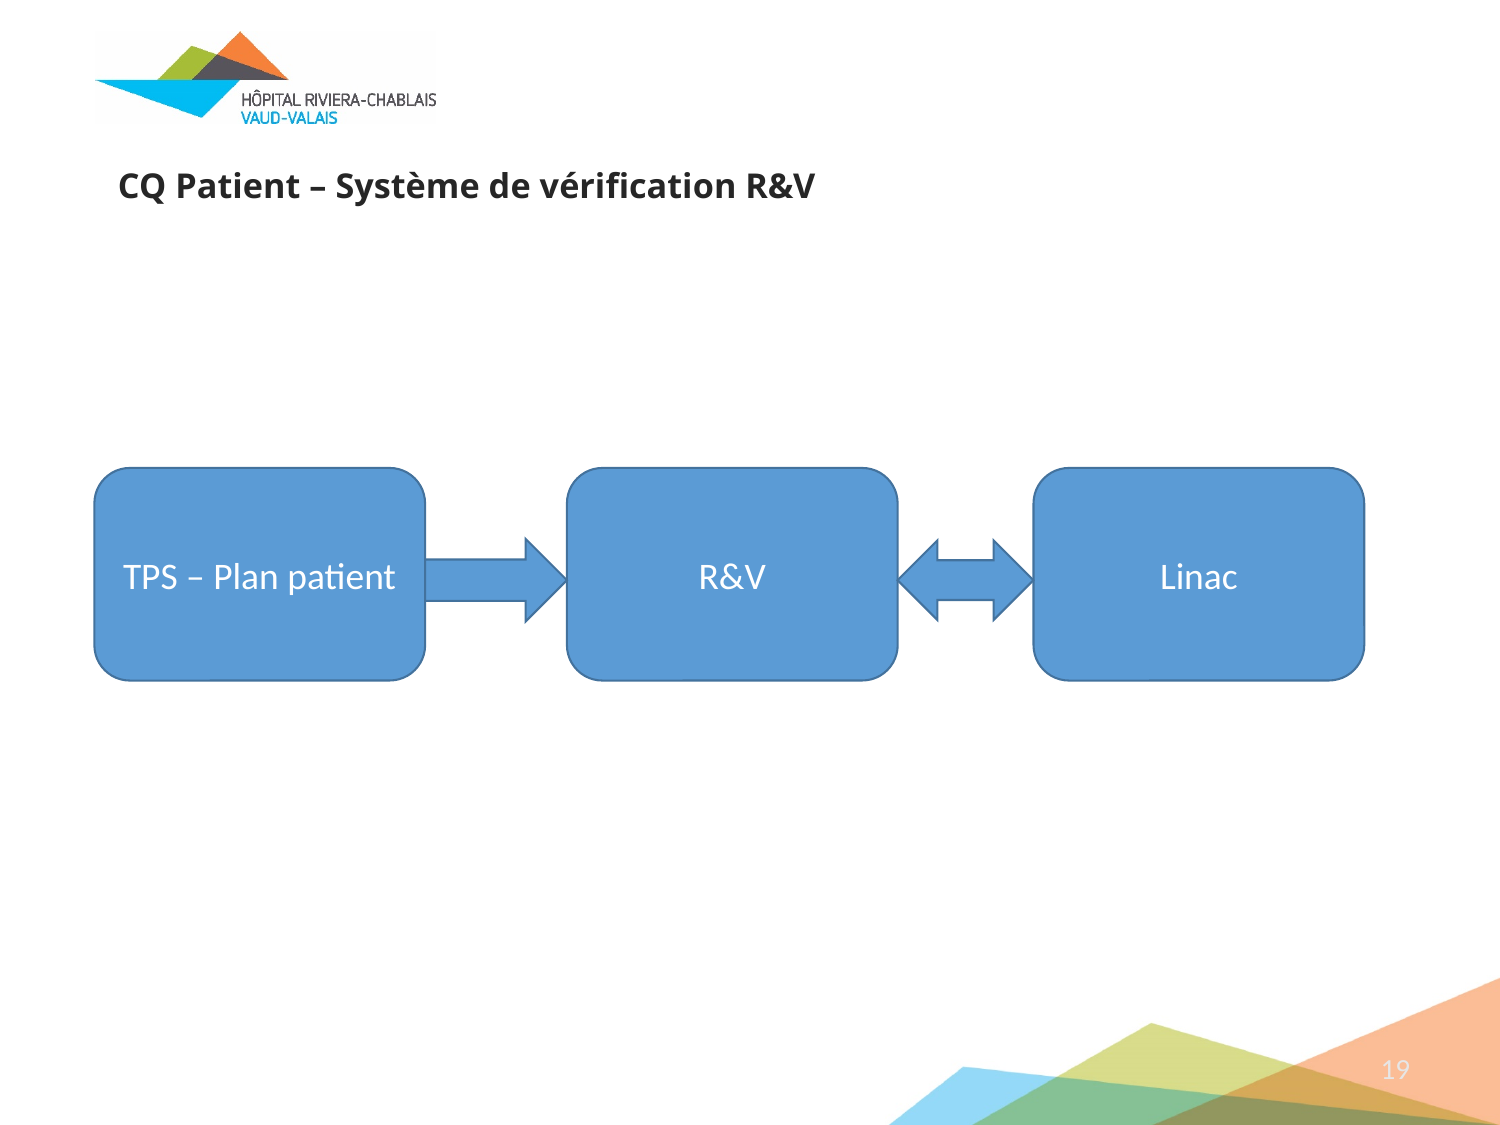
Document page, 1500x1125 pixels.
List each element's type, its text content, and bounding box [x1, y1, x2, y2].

text_box [896, 537, 1035, 623]
picture [95, 31, 436, 124]
text_box TPS – Plan patient [93, 466, 427, 682]
picture [885, 975, 1500, 1125]
text_box [424, 536, 569, 624]
title CQ Patient – Système de vérification R&V [103, 161, 1397, 256]
text_box Linac [1032, 466, 1366, 682]
text_box R&V [565, 466, 899, 682]
slide_number 19 [1074, 1042, 1425, 1103]
